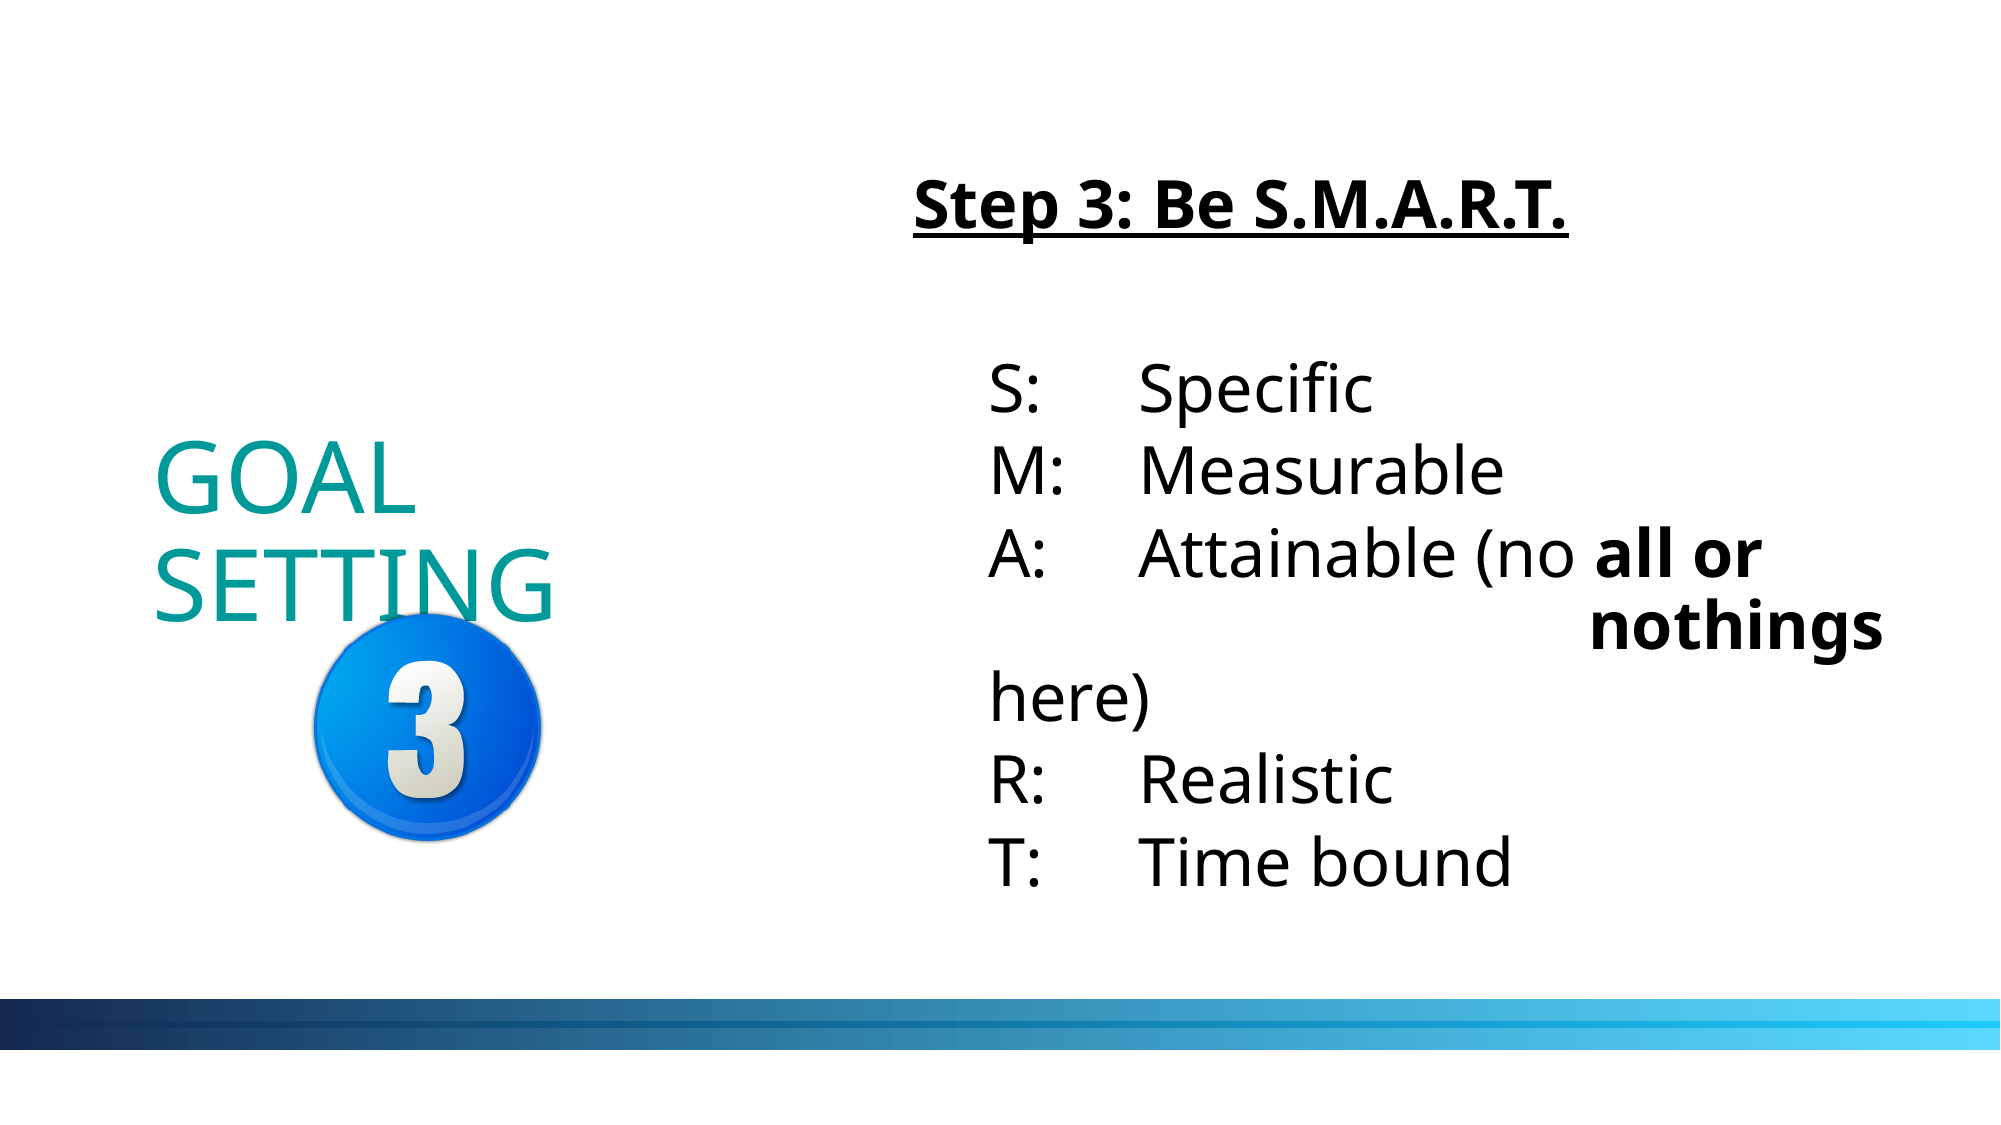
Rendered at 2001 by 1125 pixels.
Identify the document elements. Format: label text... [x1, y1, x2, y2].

title GOAL SETTING [138, 90, 768, 981]
list Step 3: Be S.M.A.R.T. S: Specific M: Measurable A: Attainable (no all or nothings here) R: Realistic T: Time bound [898, 90, 1996, 981]
picture [301, 602, 552, 852]
